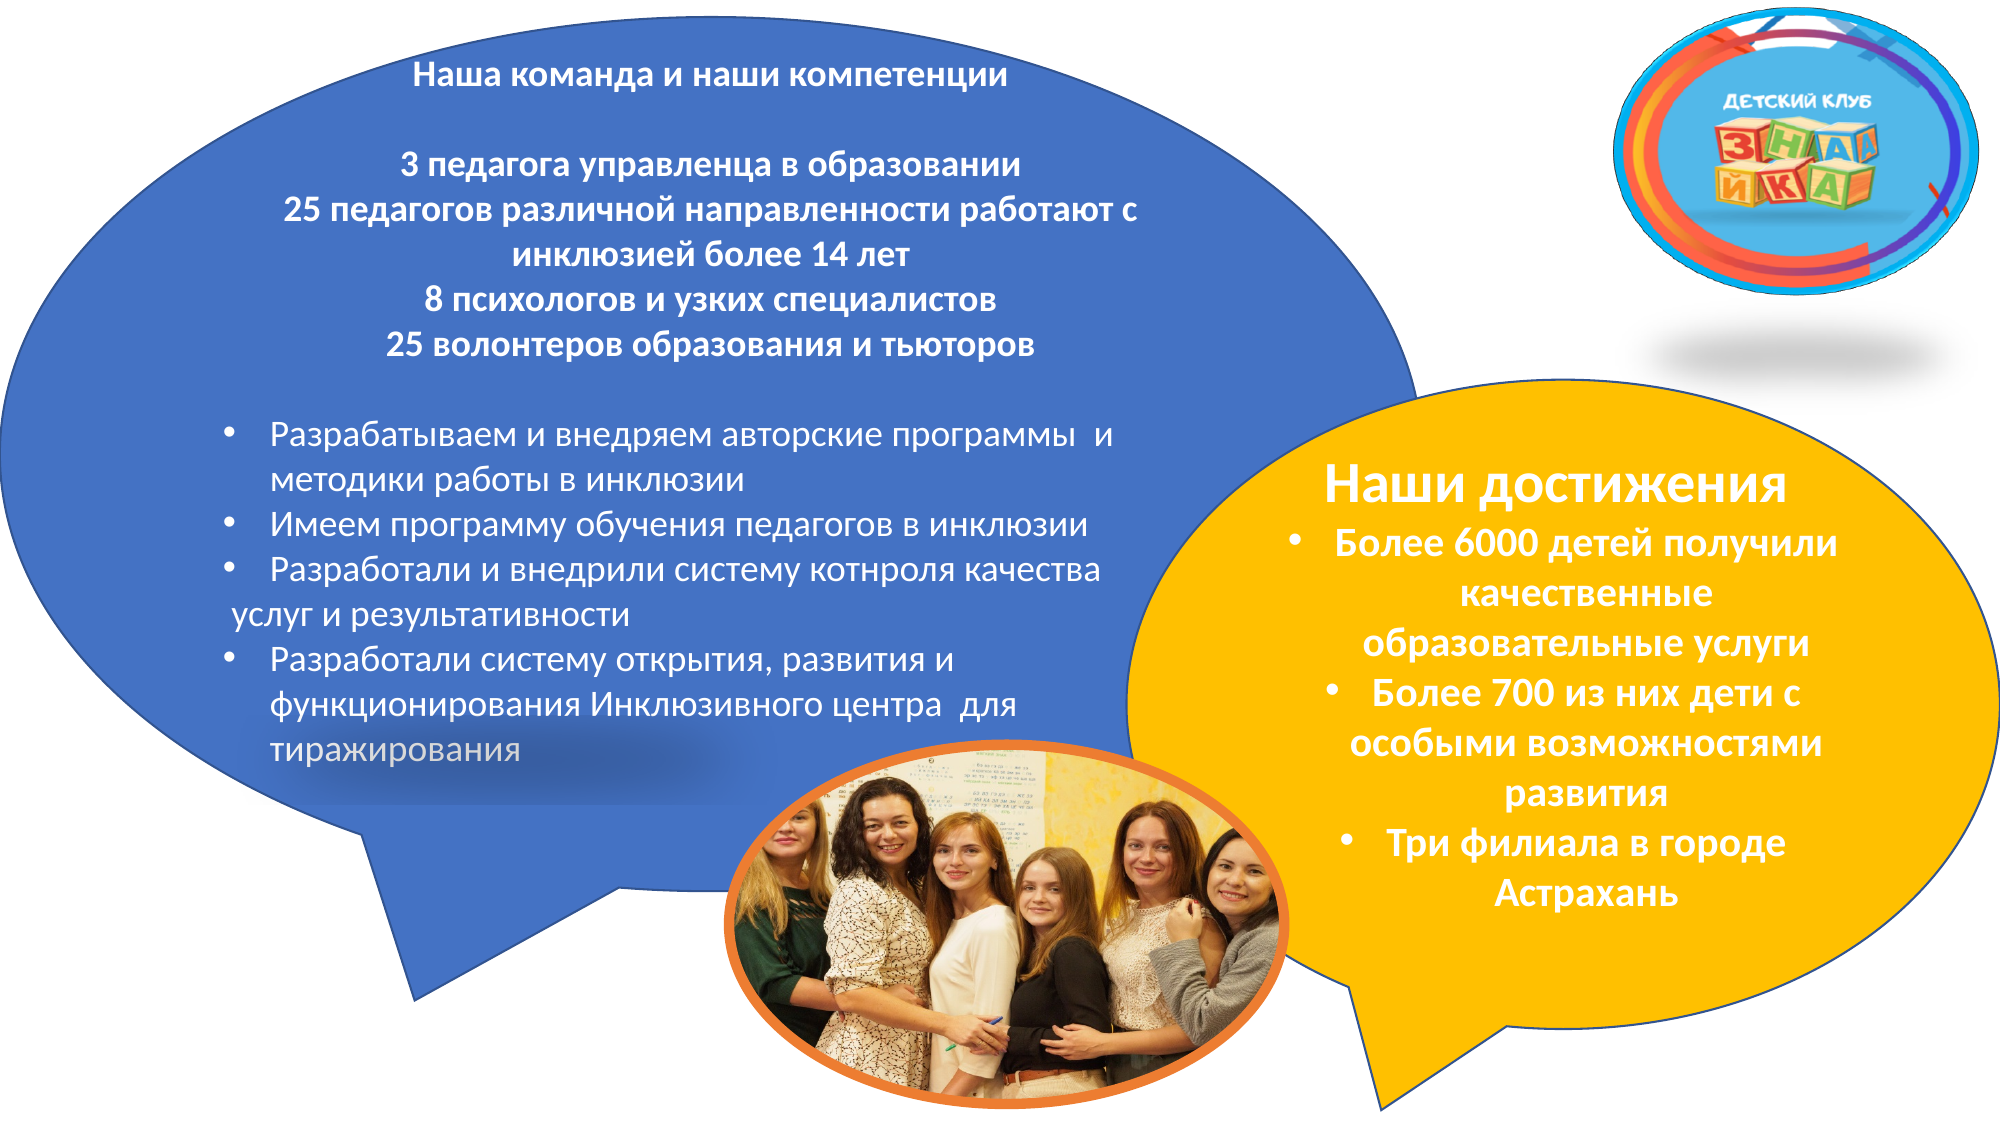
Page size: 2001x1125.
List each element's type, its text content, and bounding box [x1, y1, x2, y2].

picture [729, 744, 1285, 1104]
text_box Наша команда и наши компетенции 3 педагога управленца в образовании 25 педагогов различной направленности работают с инклюзией более 14 лет 8 психологов и узких специалистов 25 волонтеров образования и тьюторов Разрабатываем и внедряем авторские программы и методики работы в инклюзии Имеем программу обучения педагогов в инклюзии Разработали и внедрили систему котнроля качества услуг и результативности Разработали систему открытия, развития и функционирования Инклюзивного центра для тиражирования [0, 15, 1418, 1003]
text_box Наши достижения Более 6000 детей получили качественные образовательные услуги Более 700 из них дети с особыми возможностями развития Три филиала в городе Астрахань [1125, 378, 2000, 1112]
picture [1591, 5, 2000, 430]
